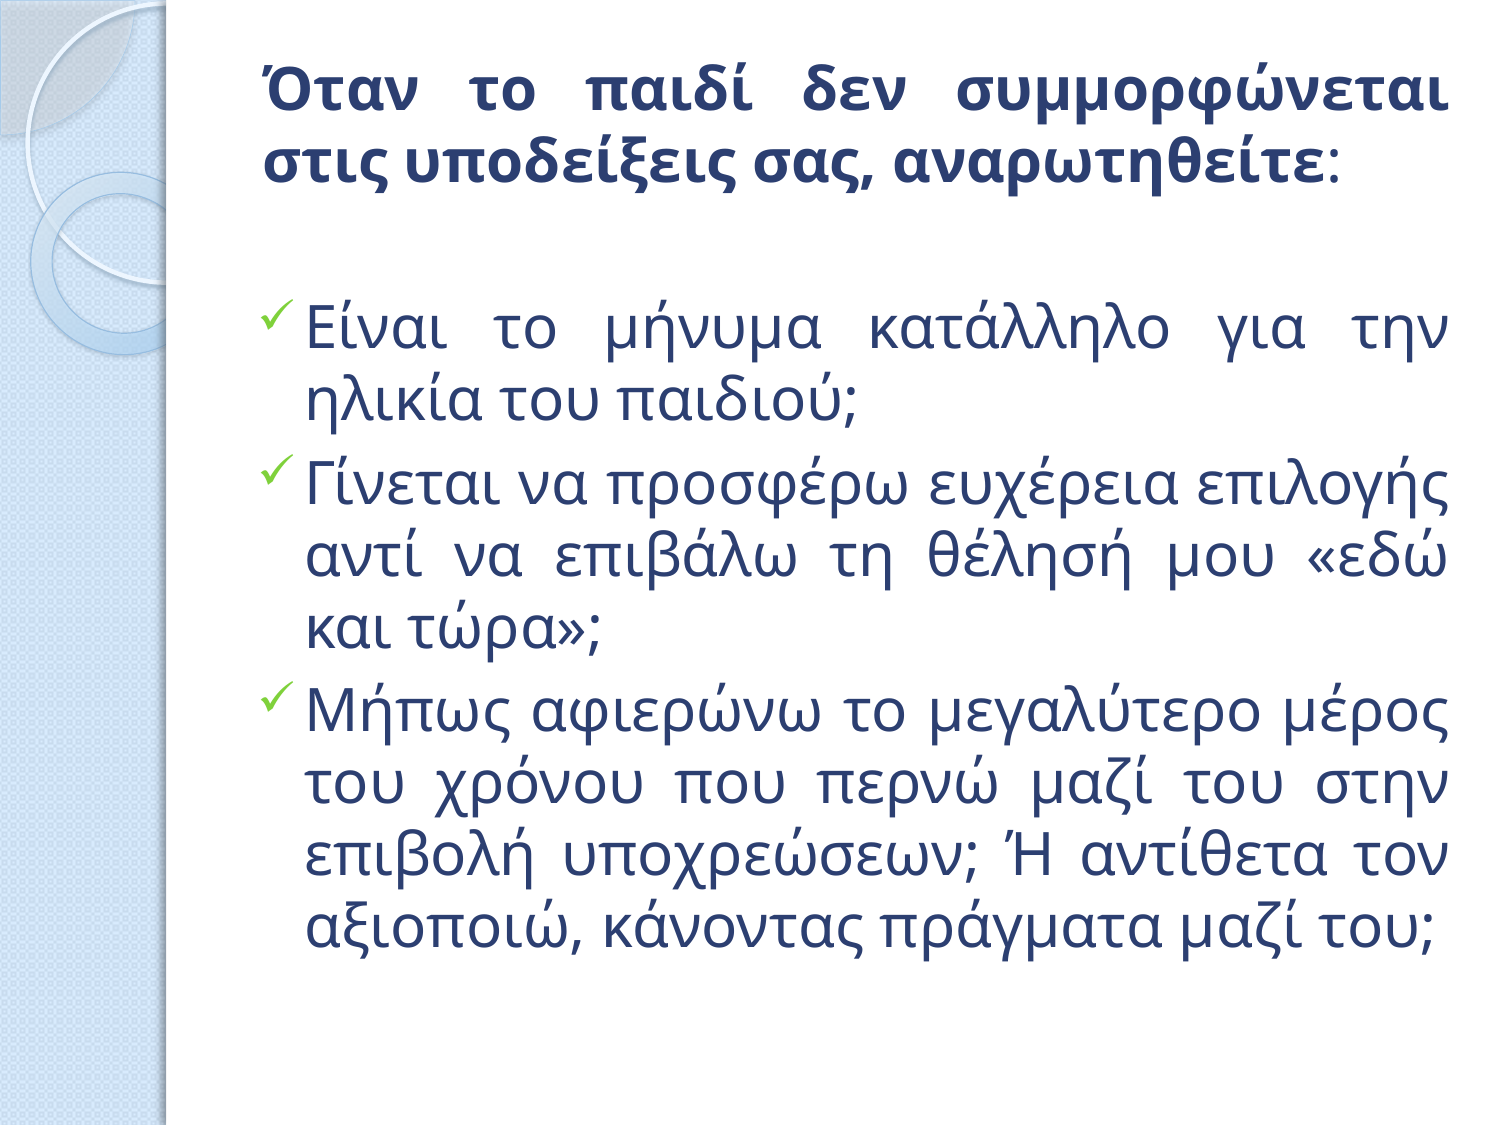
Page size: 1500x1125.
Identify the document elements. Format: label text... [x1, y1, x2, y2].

list Όταν το παιδί δεν συμμορφώνεται στις υποδείξεις σας, αναρωτηθείτε: Είναι το μήνυμα κατάλληλο για την ηλικία του παιδιού; Γίνεται να προσφέρω ευχέρεια επιλογής αντί να επιβάλω τη θέλησή μου «εδώ και τώρα»; Μήπως αφιερώνω το μεγαλύτερο μέρος του χρόνου που περνώ μαζί του στην επιβολή υποχρεώσεων; Ή αντίθετα τον αξιοποιώ, κάνοντας πράγματα μαζί του; [235, 42, 1466, 1025]
